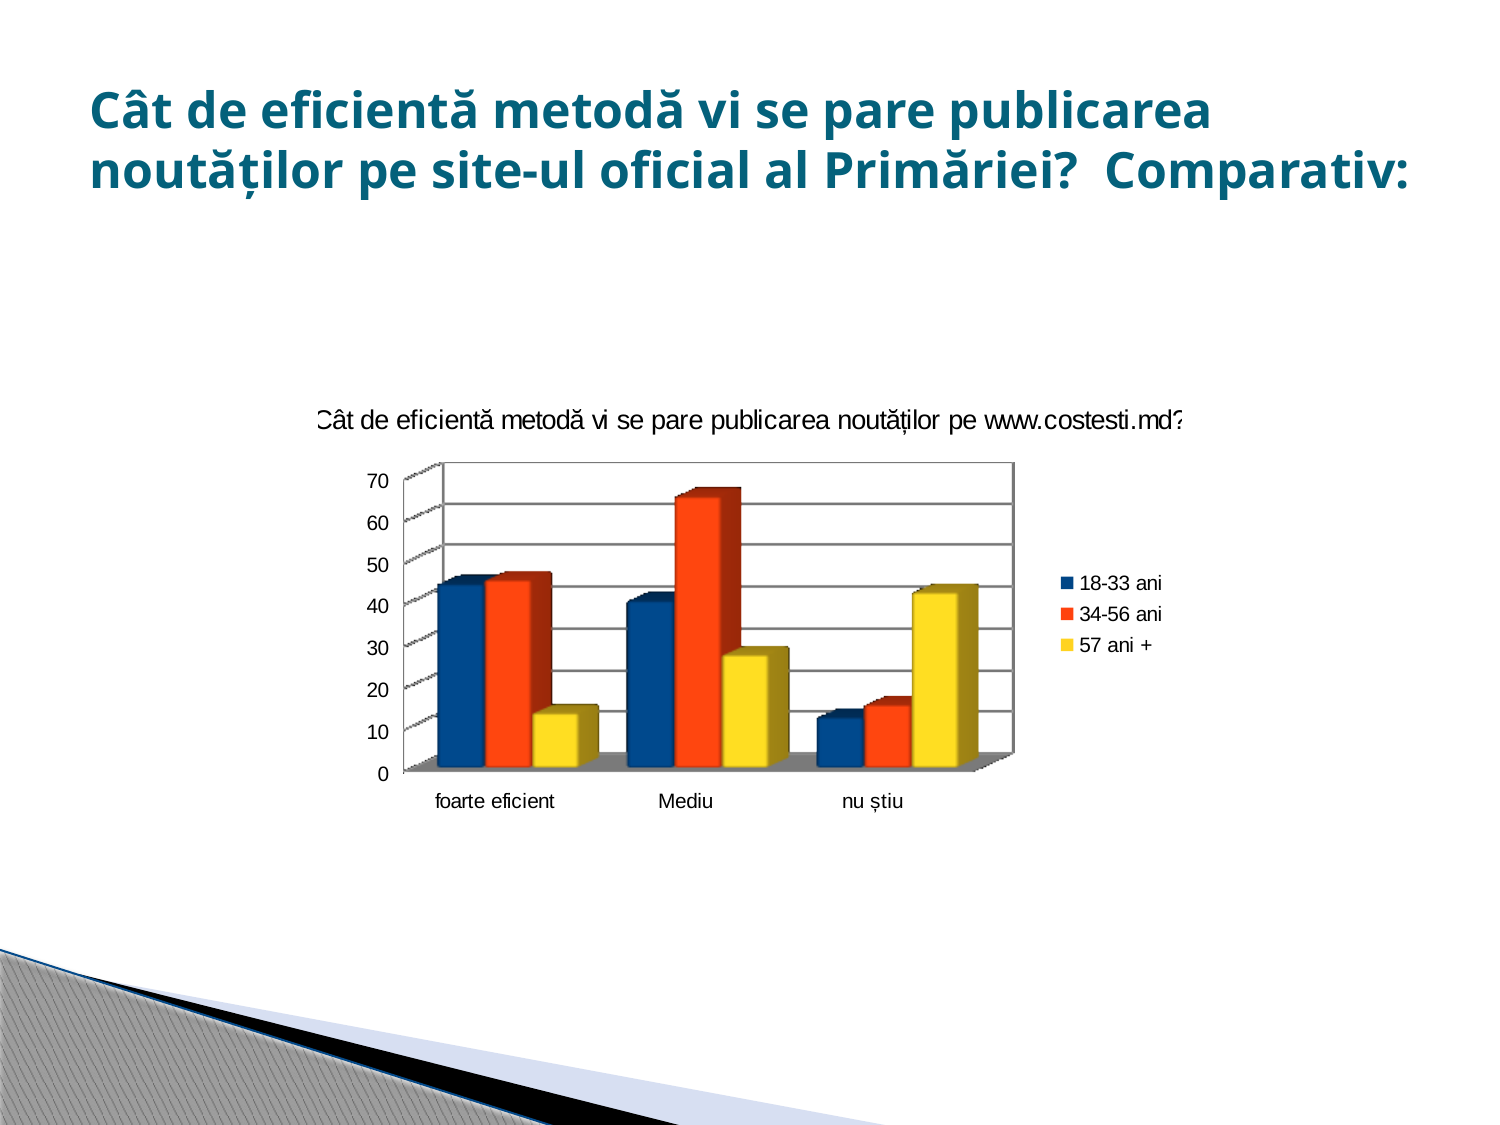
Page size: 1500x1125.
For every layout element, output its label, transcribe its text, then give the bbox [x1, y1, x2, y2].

title Cât de eficientă metodă vi se pare publicarea noutăților pe site-ul oficial al Primăriei? Comparativ: [75, 45, 1425, 233]
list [317, 379, 1183, 849]
